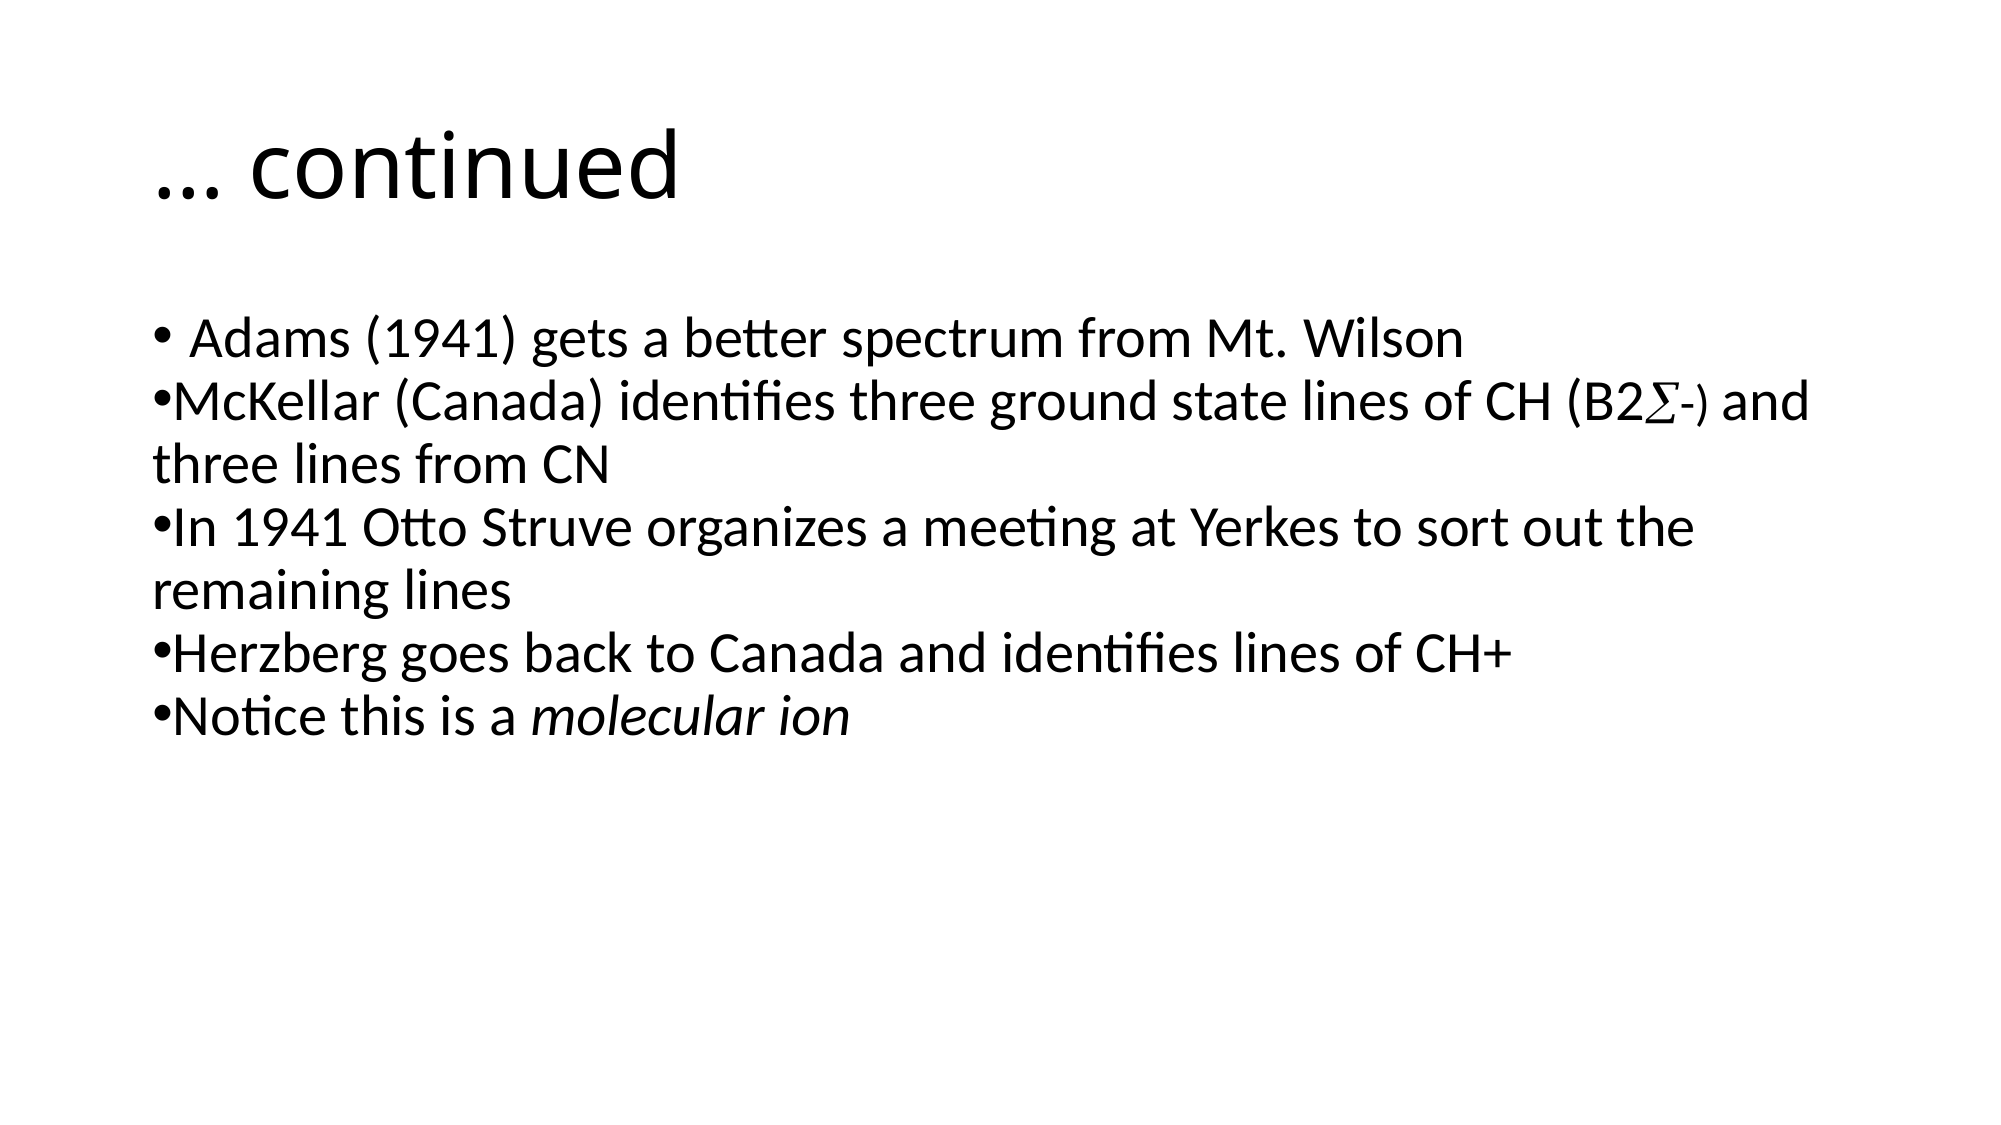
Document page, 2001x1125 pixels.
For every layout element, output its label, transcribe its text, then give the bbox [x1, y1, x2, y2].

title … continued [137, 59, 1863, 278]
list Adams (1941) gets a better spectrum from Mt. Wilson McKellar (Canada) identifies three ground state lines of CH (B2-) and three lines from CN In 1941 Otto Struve organizes a meeting at Yerkes to sort out the remaining lines Herzberg goes back to Canada and identifies lines of CH+ Notice this is a molecular ion [137, 299, 1863, 1014]
